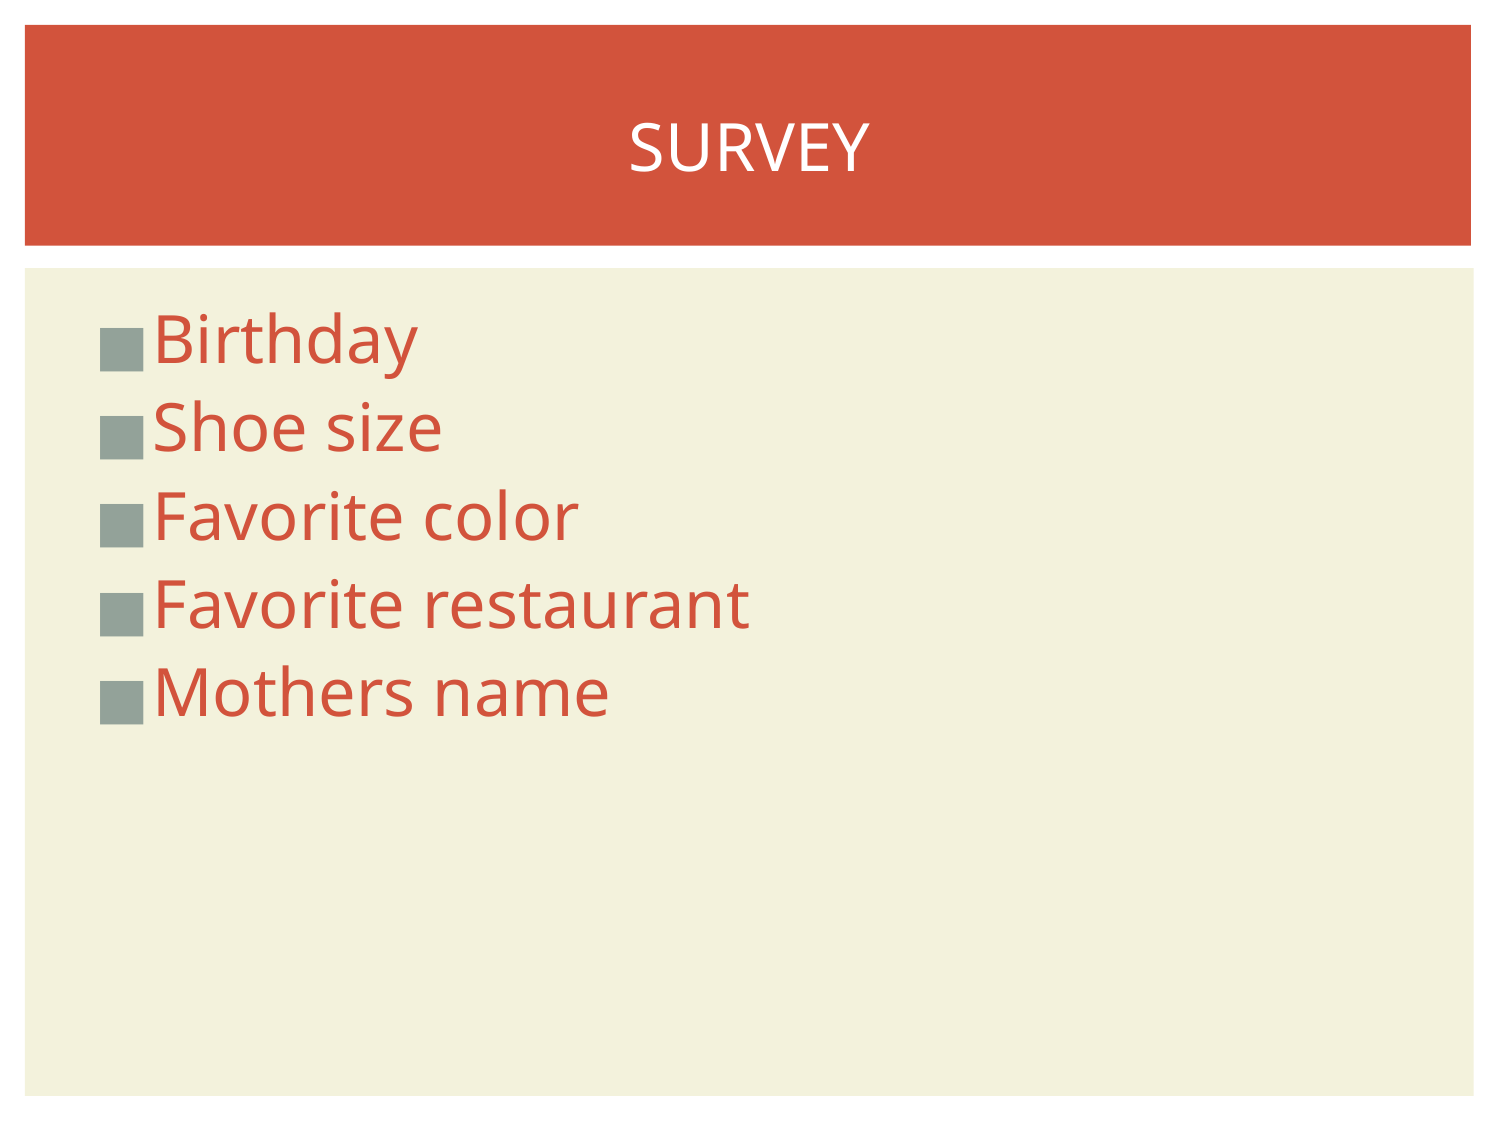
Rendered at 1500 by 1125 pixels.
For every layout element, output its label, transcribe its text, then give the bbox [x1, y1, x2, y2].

title SURVEY [62, 58, 1438, 232]
list Birthday Shoe size Favorite color Favorite restaurant Mothers name [62, 281, 1442, 1005]
